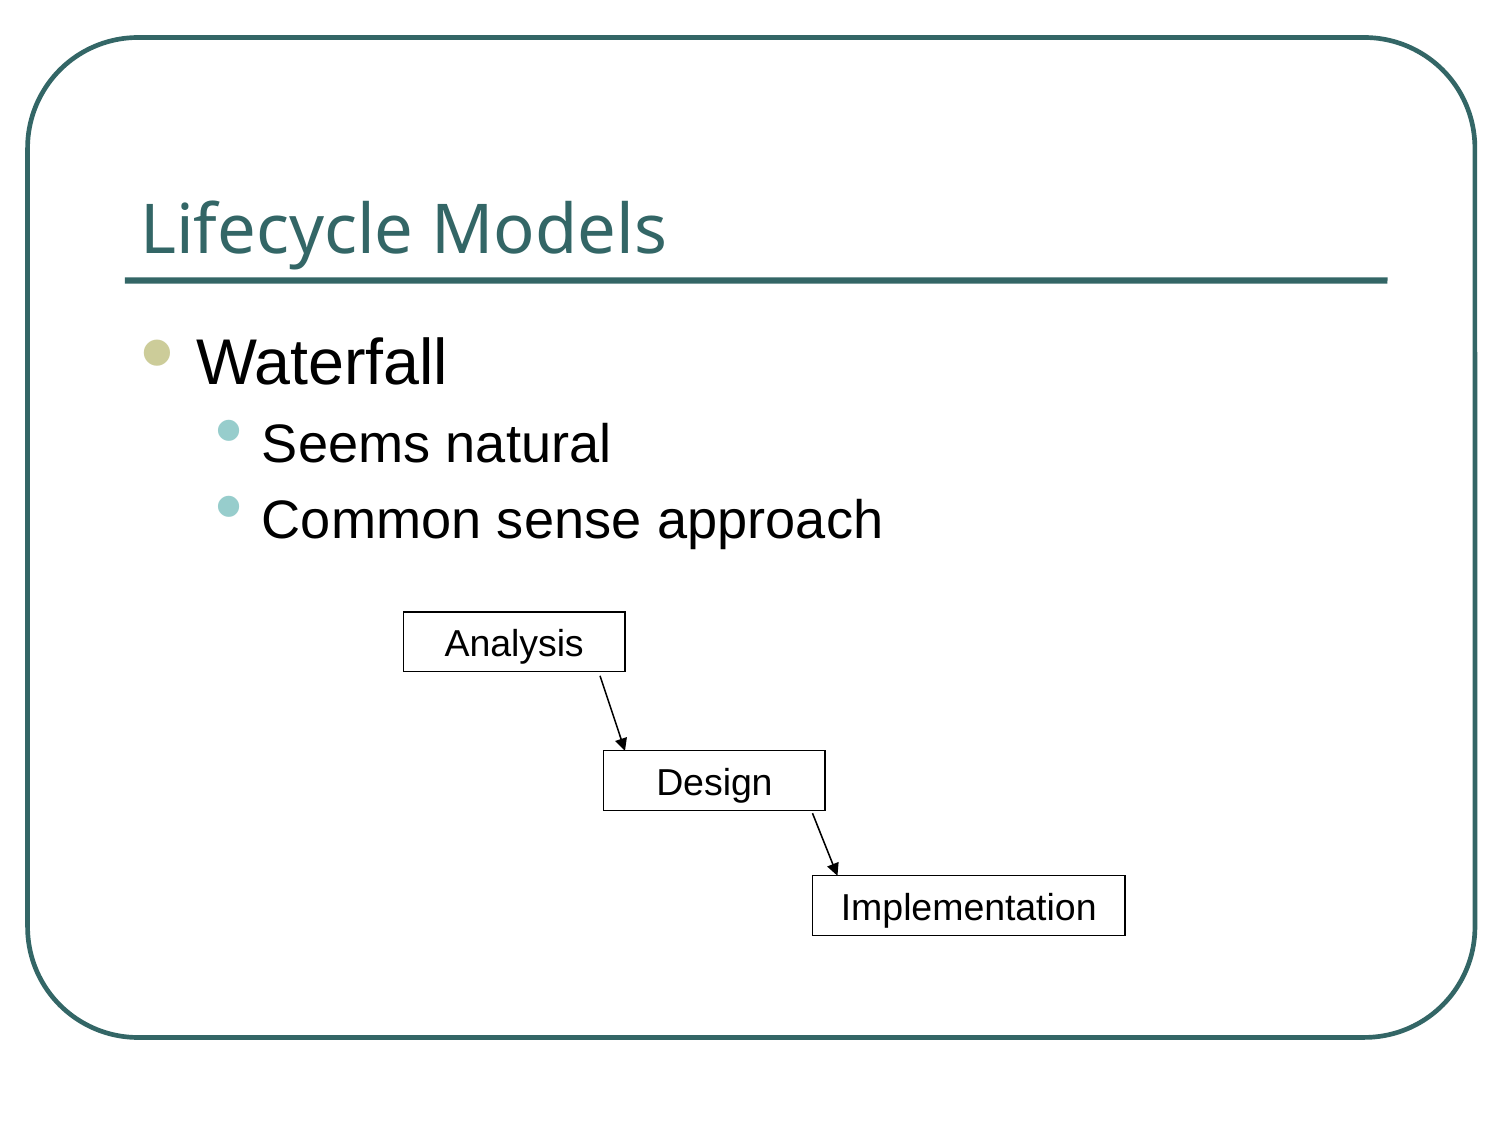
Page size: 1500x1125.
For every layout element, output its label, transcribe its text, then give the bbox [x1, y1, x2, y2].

title Lifecycle Models [124, 87, 1388, 276]
text_box [599, 675, 627, 751]
text_box Analysis [403, 611, 625, 672]
text_box Implementation [812, 875, 1125, 936]
list Waterfall Seems natural Common sense approach [124, 312, 1388, 976]
text_box Design [603, 750, 825, 811]
text_box [812, 813, 839, 876]
